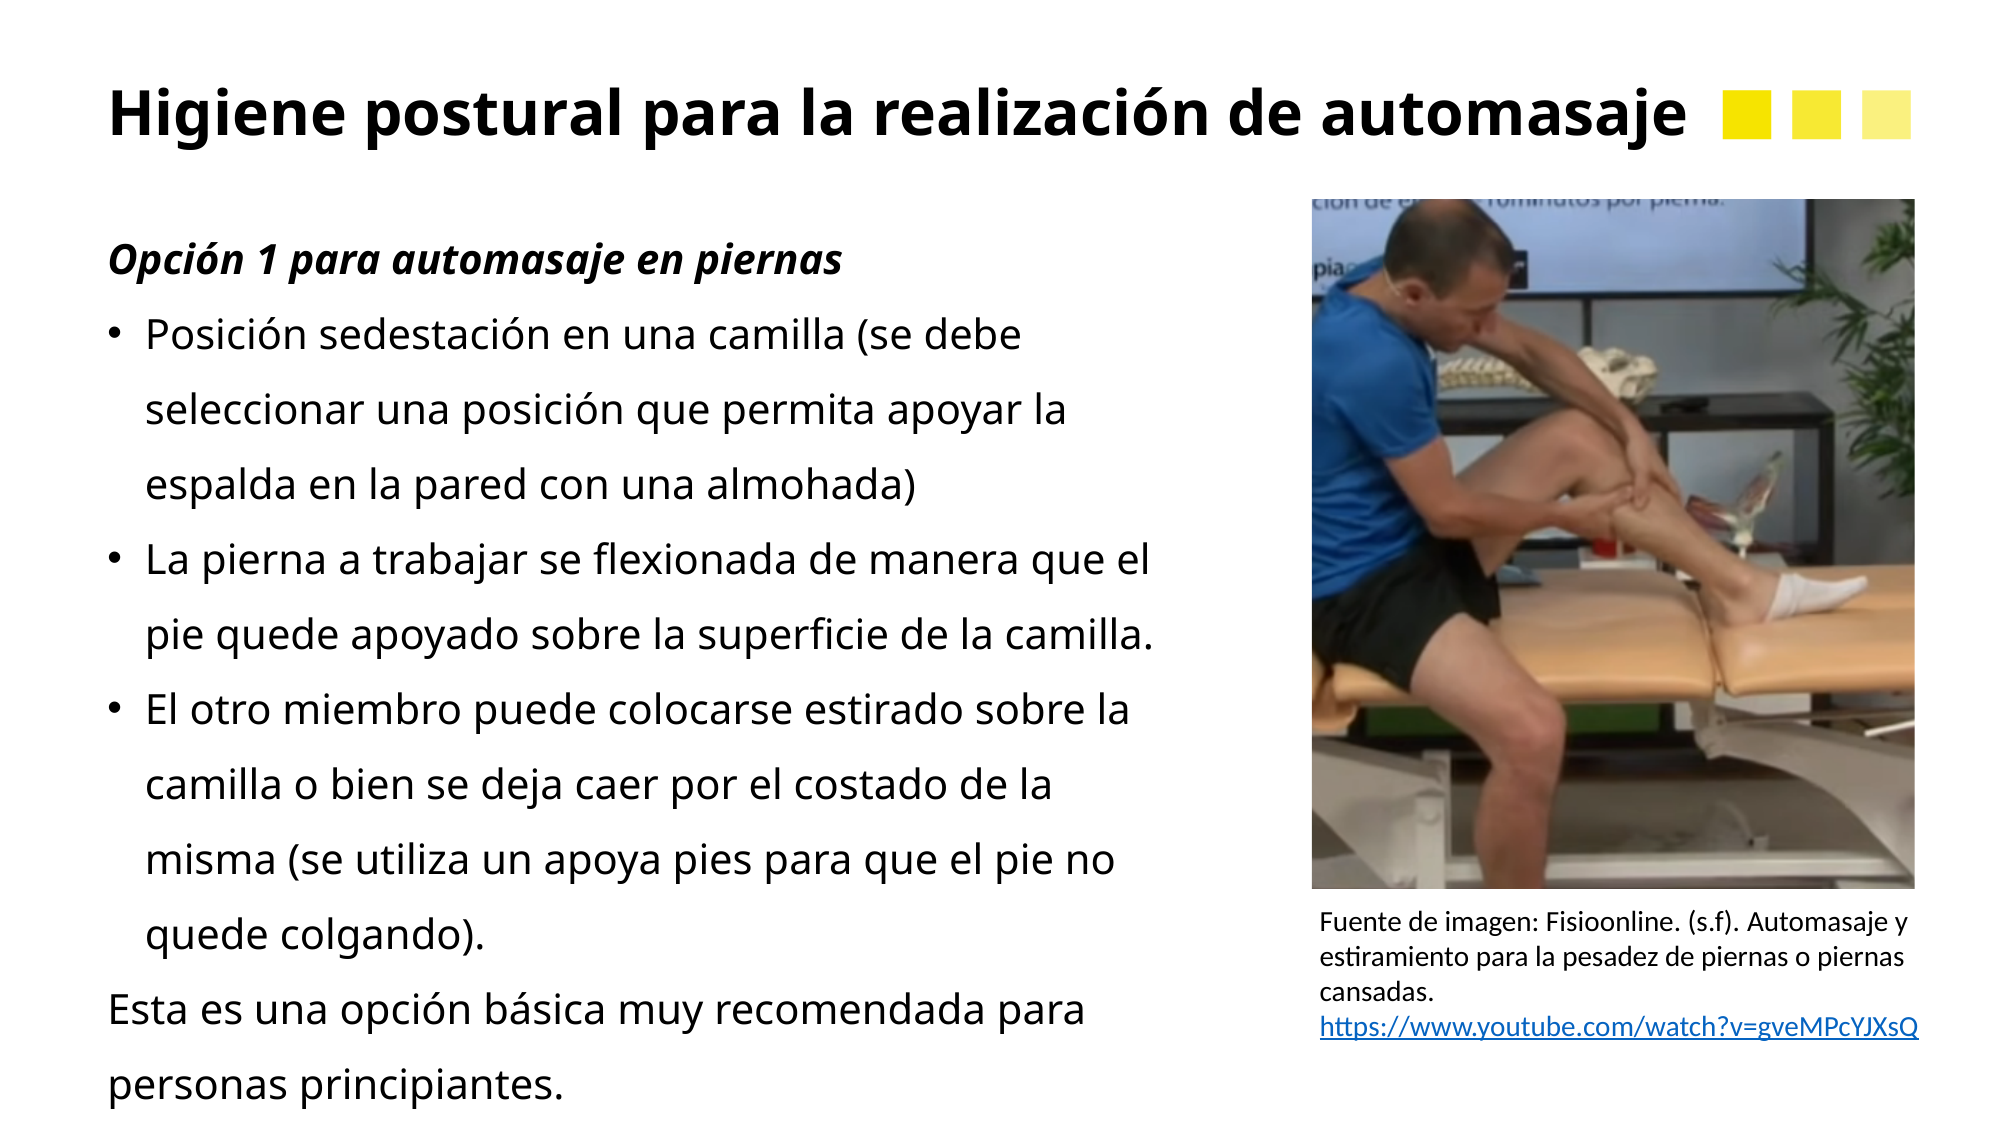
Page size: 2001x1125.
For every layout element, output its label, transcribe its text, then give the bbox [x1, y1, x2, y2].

text_box Opción 1 para automasaje en piernas Posición sedestación en una camilla (se debe seleccionar una posición que permita apoyar la espalda en la pared con una almohada) La pierna a trabajar se flexionada de manera que el pie quede apoyado sobre la superficie de la camilla. El otro miembro puede colocarse estirado sobre la camilla o bien se deja caer por el costado de la misma (se utiliza un apoya pies para que el pie no quede colgando). Esta es una opción básica muy recomendada para personas principiantes. [92, 200, 1210, 1004]
picture [1311, 0, 2000, 889]
text_box Fuente de imagen: Fisioonline. (s.f). Automasaje y estiramiento para la pesadez de piernas o piernas cansadas. https://www.youtube.com/watch?v=gveMPcYJXsQ [1304, 895, 1990, 1050]
text_box Higiene postural para la realización de automasaje [92, 60, 1612, 170]
